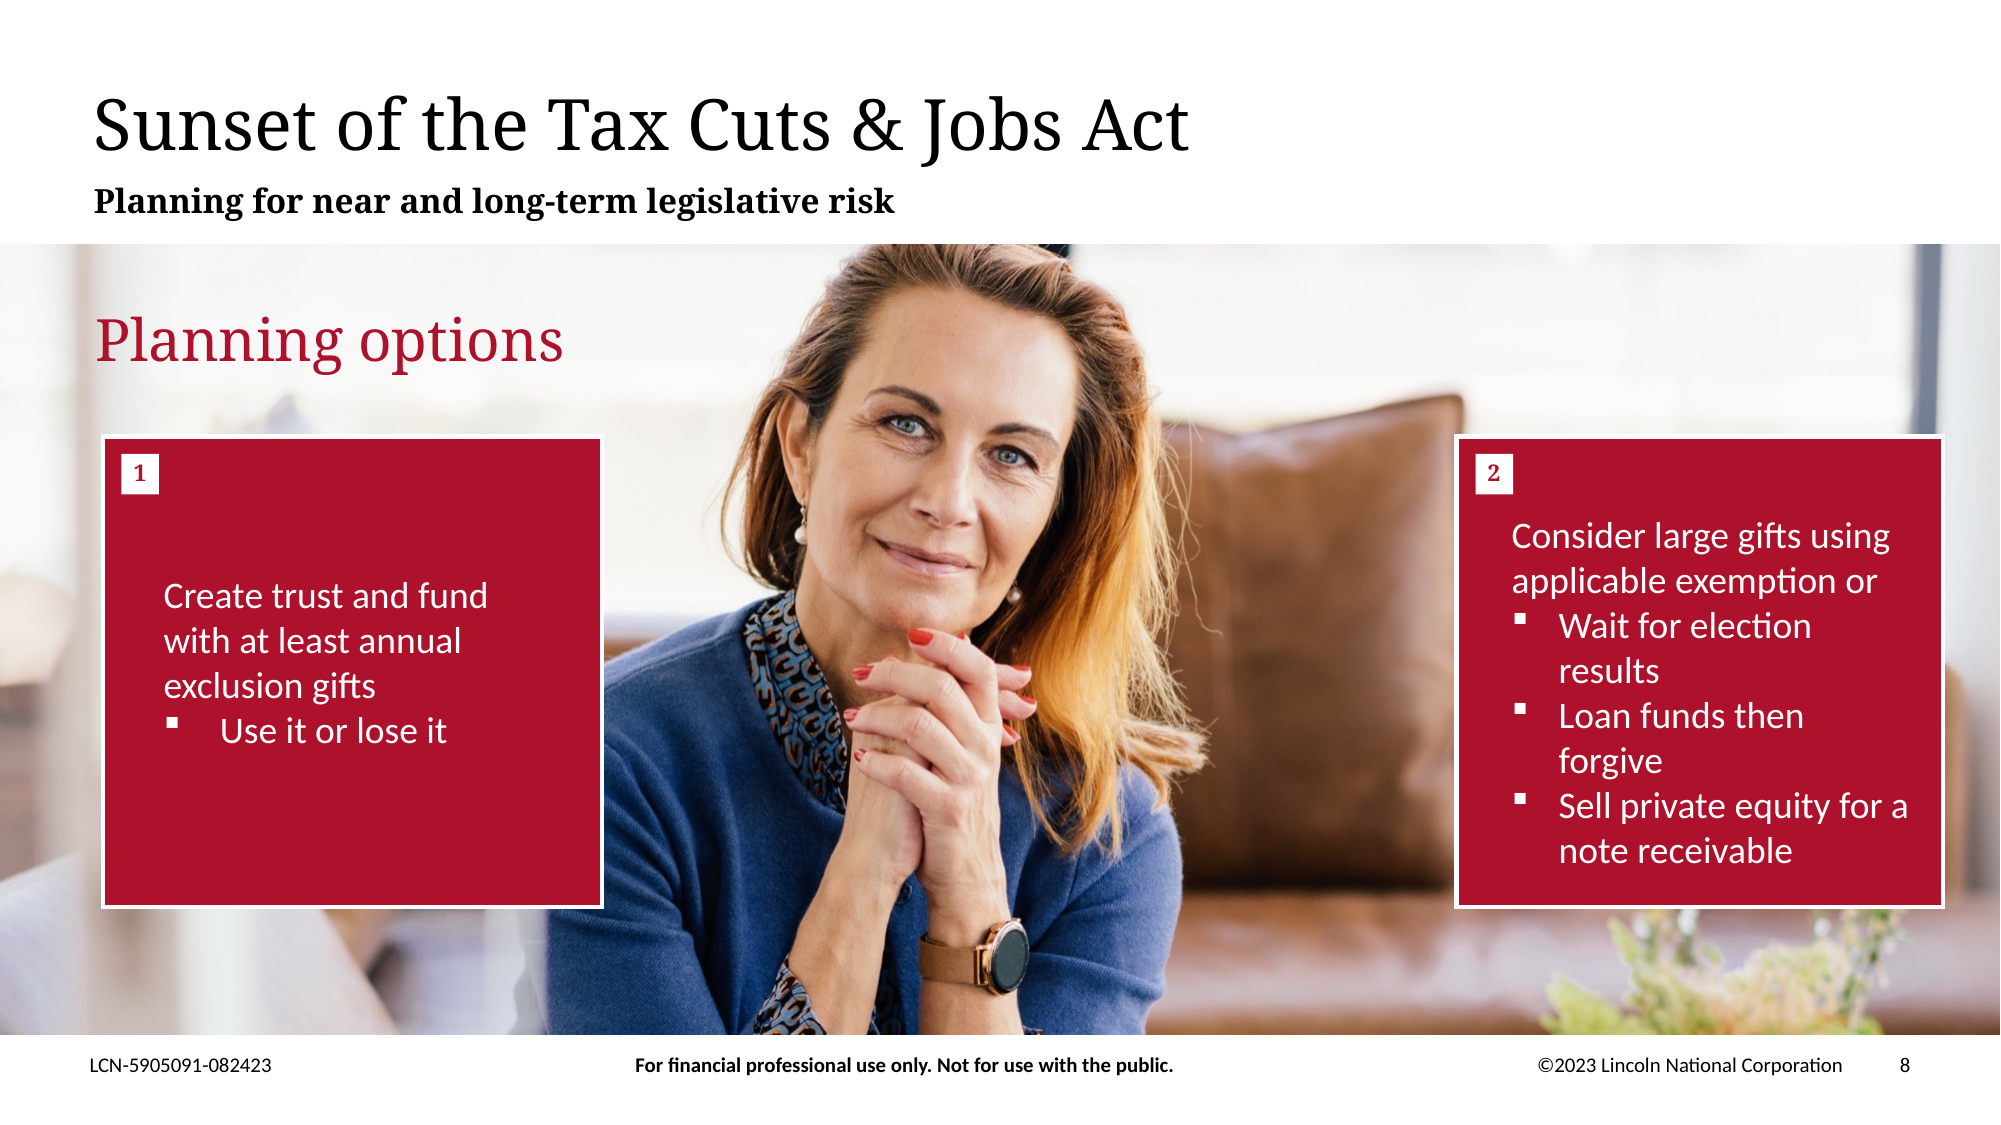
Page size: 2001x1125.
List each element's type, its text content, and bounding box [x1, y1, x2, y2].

title Sunset of the Tax Cuts & Jobs Act [93, 79, 1905, 165]
picture [0, 244, 2000, 1035]
list Planning for near and long-term legislative risk [93, 179, 1905, 225]
